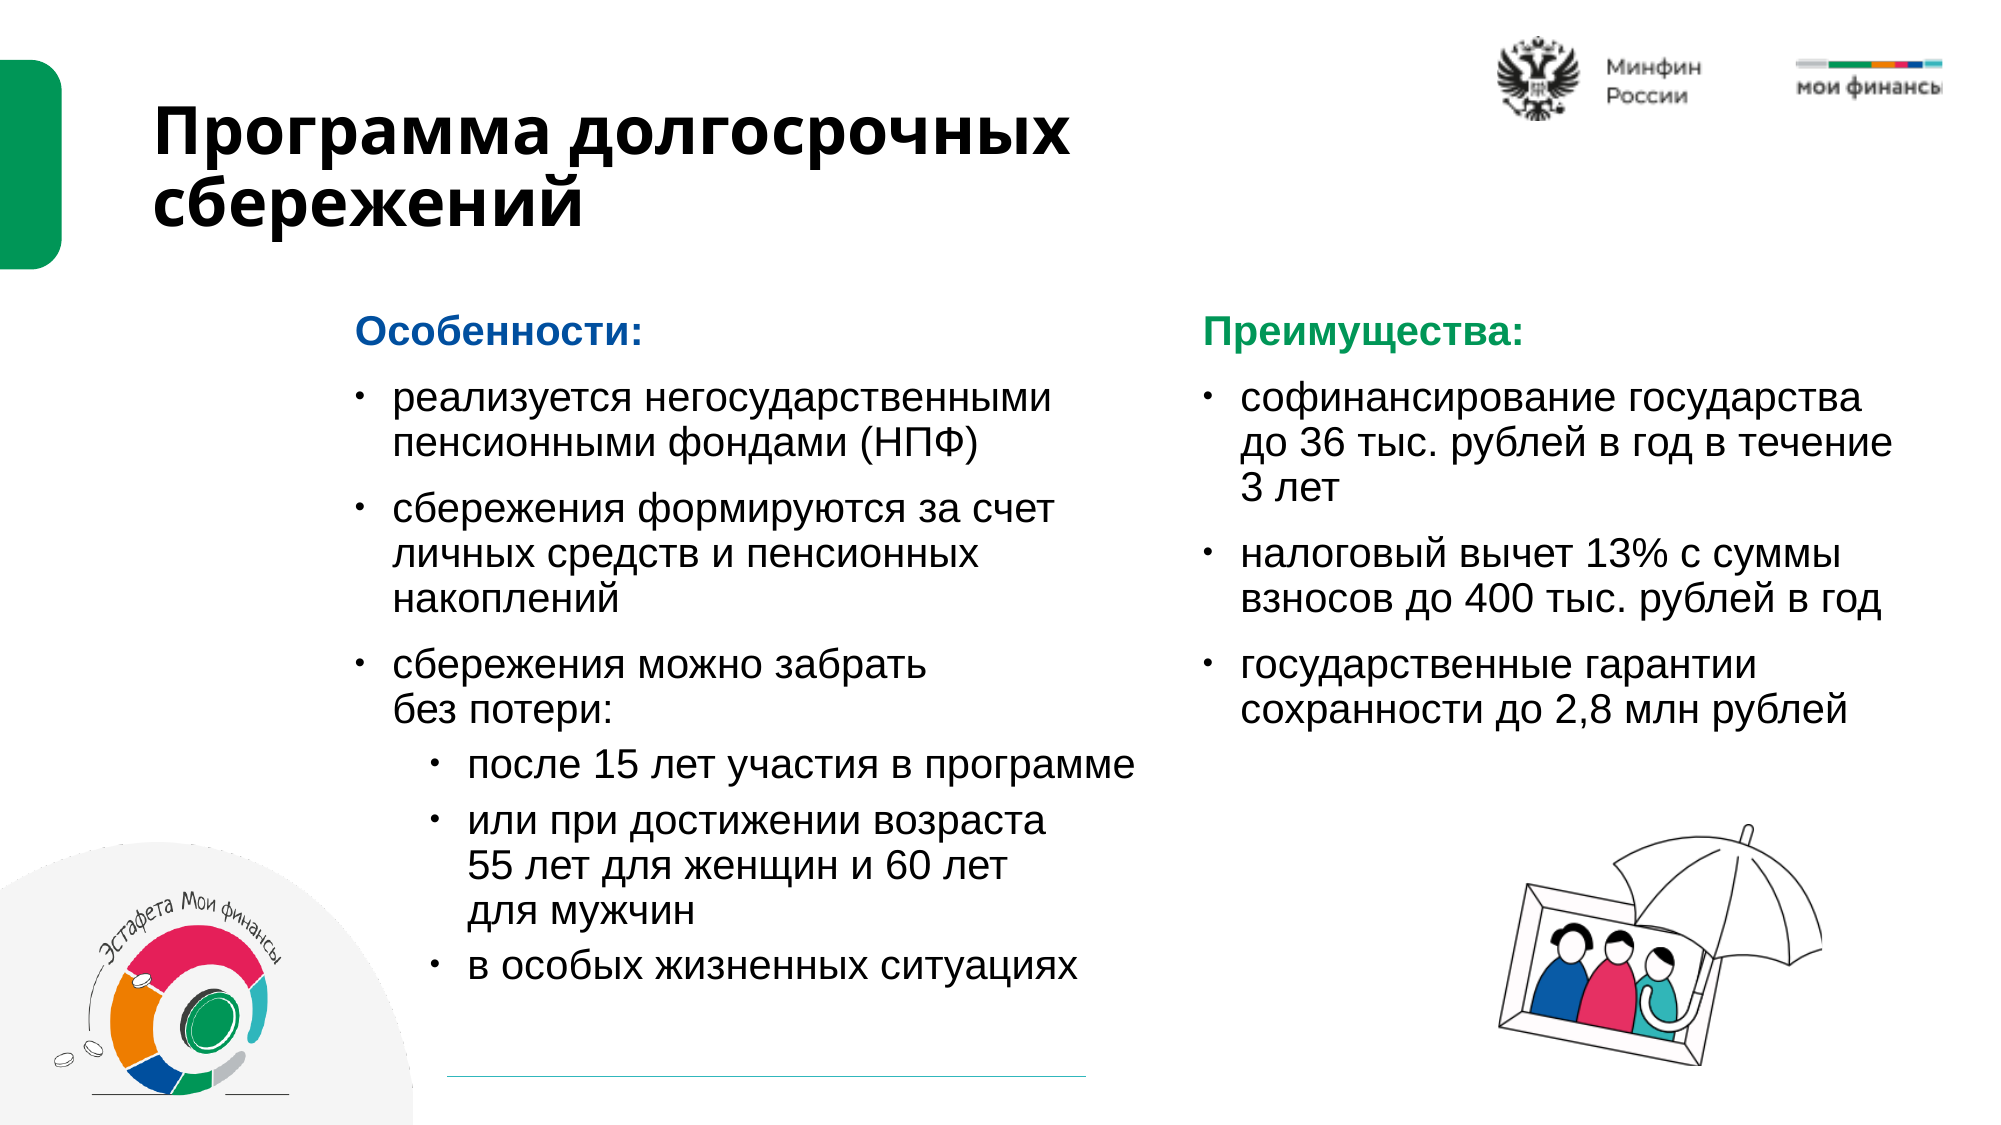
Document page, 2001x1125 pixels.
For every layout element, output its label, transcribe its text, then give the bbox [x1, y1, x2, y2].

title Программа долгосрочных сбережений [137, 59, 1509, 278]
text_box Особенности: реализуется негосударственными пенсионными фондами (НПФ) сбережения формируются за счет личных средств и пенсионных накоплений сбережения можно забрать без потери: после 15 лет участия в программе или при достижении возраста 55 лет для женщин и 60 лет для мужчин в особых жизненных ситуациях [339, 302, 1152, 1066]
text_box Преимущества: софинансирование государства до 36 тыс. рублей в год в течение 3 лет налоговый вычет 13% с суммы взносов до 400 тыс. рублей в год государственные гарантии сохранности до 2,8 млн рублей [1187, 302, 1918, 1066]
picture [1498, 824, 1823, 1066]
